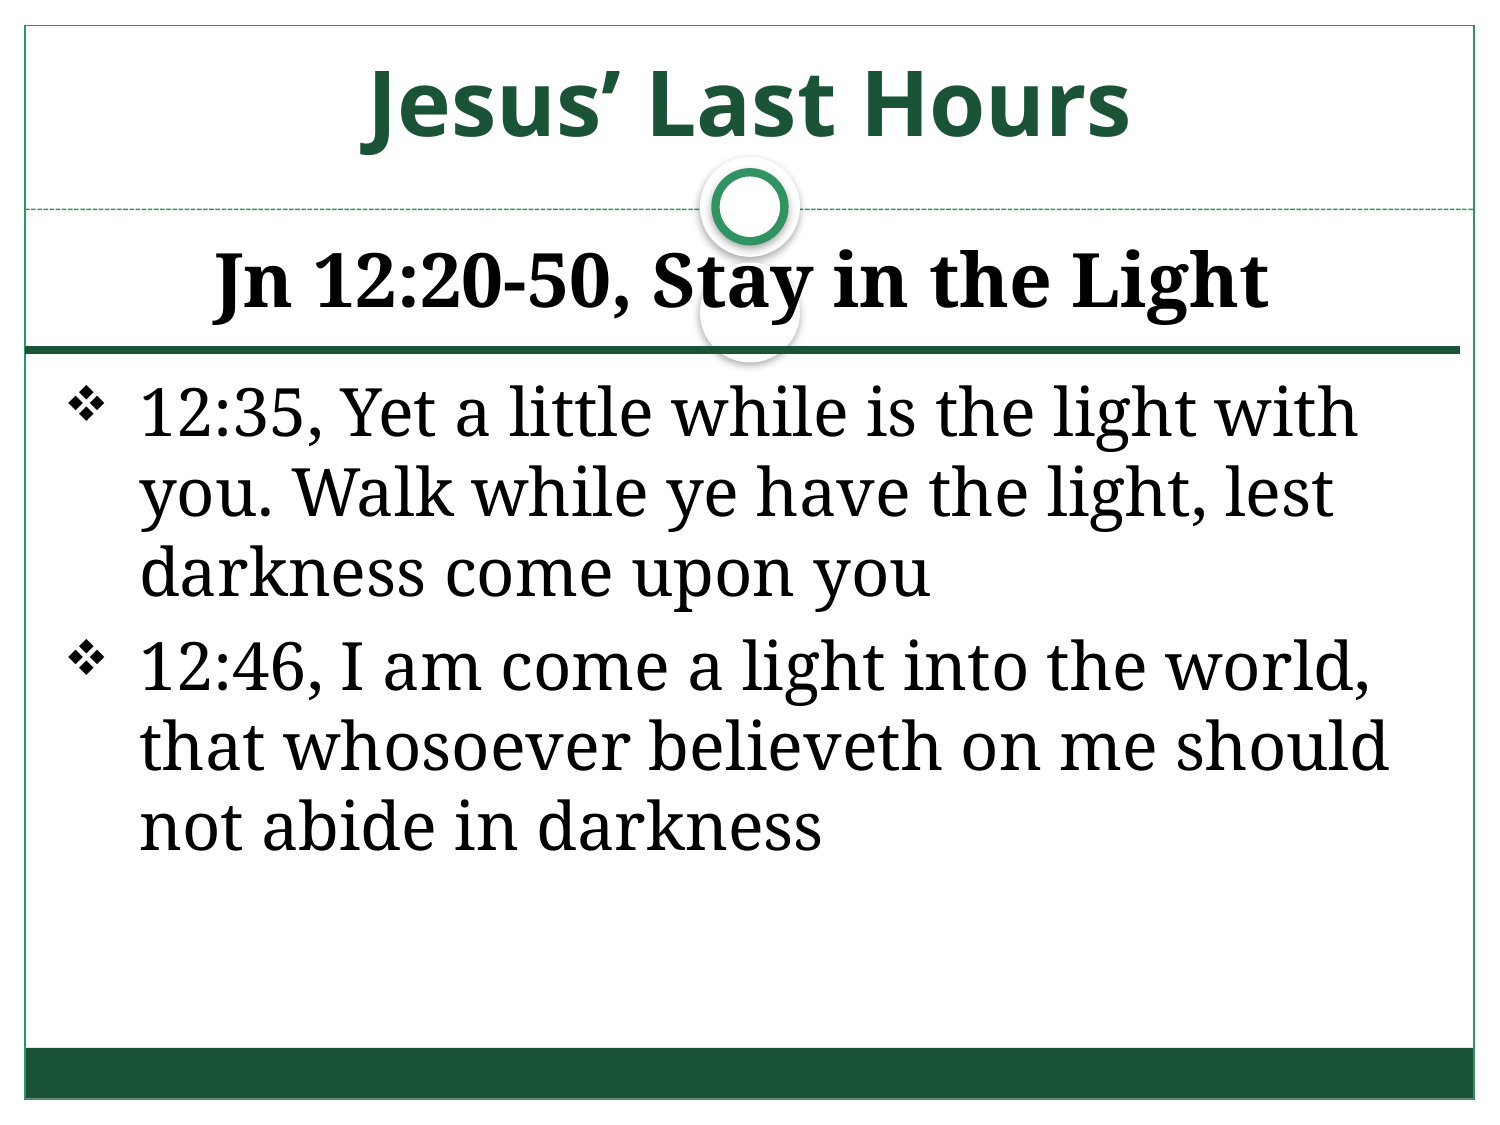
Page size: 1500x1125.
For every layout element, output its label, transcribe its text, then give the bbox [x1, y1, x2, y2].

title Jesus’ Last Hours [112, 37, 1388, 163]
list 12:35, Yet a little while is the light with you. Walk while ye have the light, lest darkness come upon you 12:46, I am come a light into the world, that whosoever believeth on me should not abide in darkness [49, 362, 1445, 1038]
list Jn 12:20-50, Stay in the Light [44, 224, 1440, 338]
